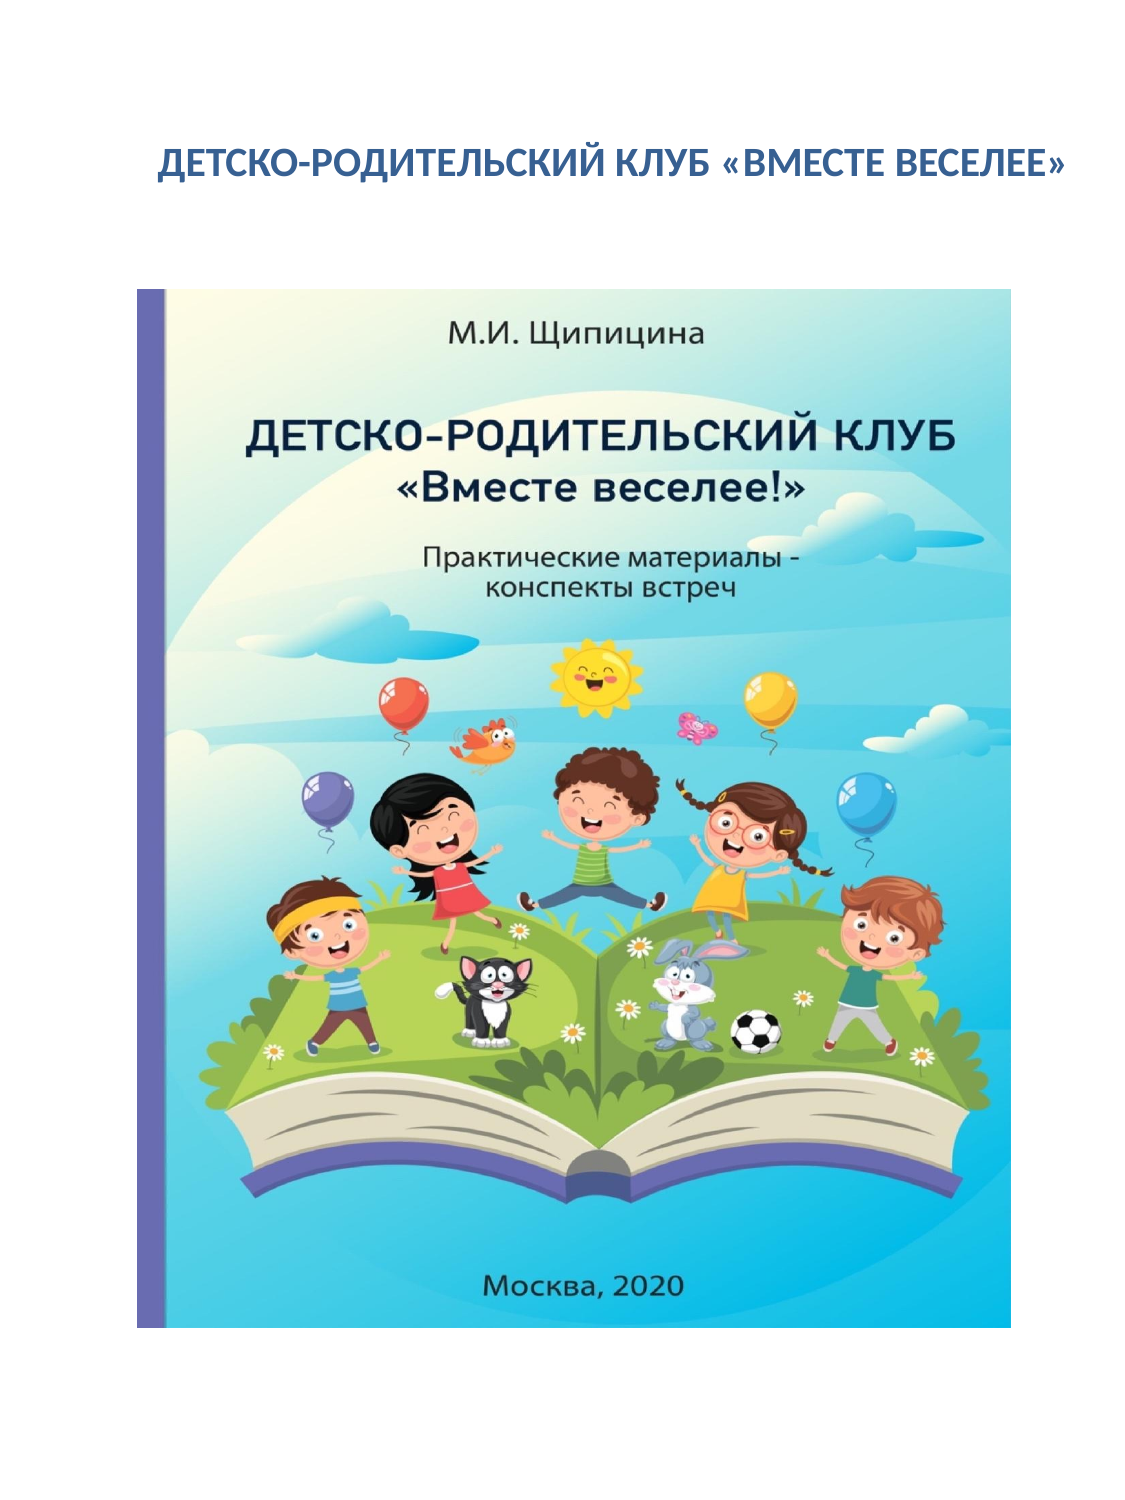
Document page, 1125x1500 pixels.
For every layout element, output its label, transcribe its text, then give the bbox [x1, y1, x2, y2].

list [136, 288, 1012, 1329]
title ДЕТСКО-РОДИТЕЛЬСКИЙ КЛУБ «ВМЕСТЕ ВЕСЕЛЕЕ» [101, 53, 1125, 266]
